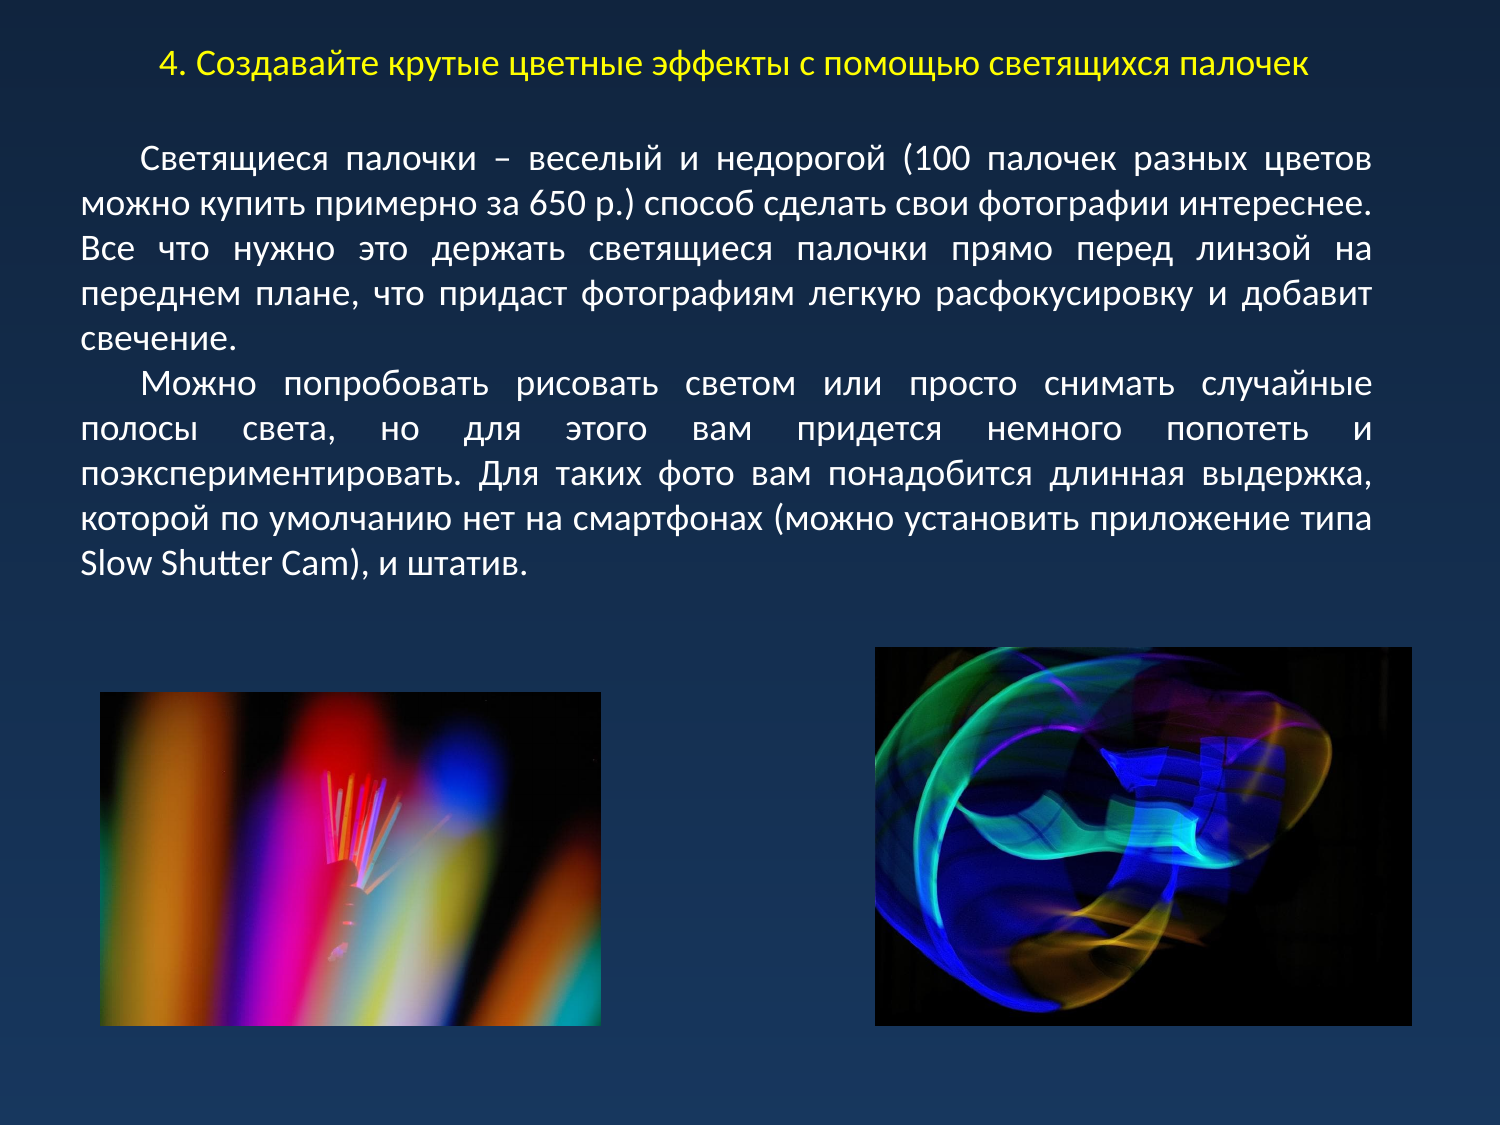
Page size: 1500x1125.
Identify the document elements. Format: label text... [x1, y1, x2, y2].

picture [100, 692, 602, 1026]
text_box Светящиеся палочки – веселый и недорогой (100 палочек разных цветов можно купить примерно за 650 р.) способ сделать свои фотографии интереснее. Все что нужно это держать светящиеся палочки прямо перед линзой на переднем плане, что придаст фотографиям легкую расфокусировку и добавит свечение. Можно попробовать рисовать светом или просто снимать случайные полосы света, но для этого вам придется немного попотеть и поэкспериментировать. Для таких фото вам понадобится длинная выдержка, которой по умолчанию нет на смартфонах (можно установить приложение типа Slow Shutter Cam), и штатив. [65, 125, 1389, 591]
picture [875, 647, 1412, 1026]
text_box 4. Создавайте крутые цветные эффекты с помощью светящихся палочек [135, 30, 1412, 91]
